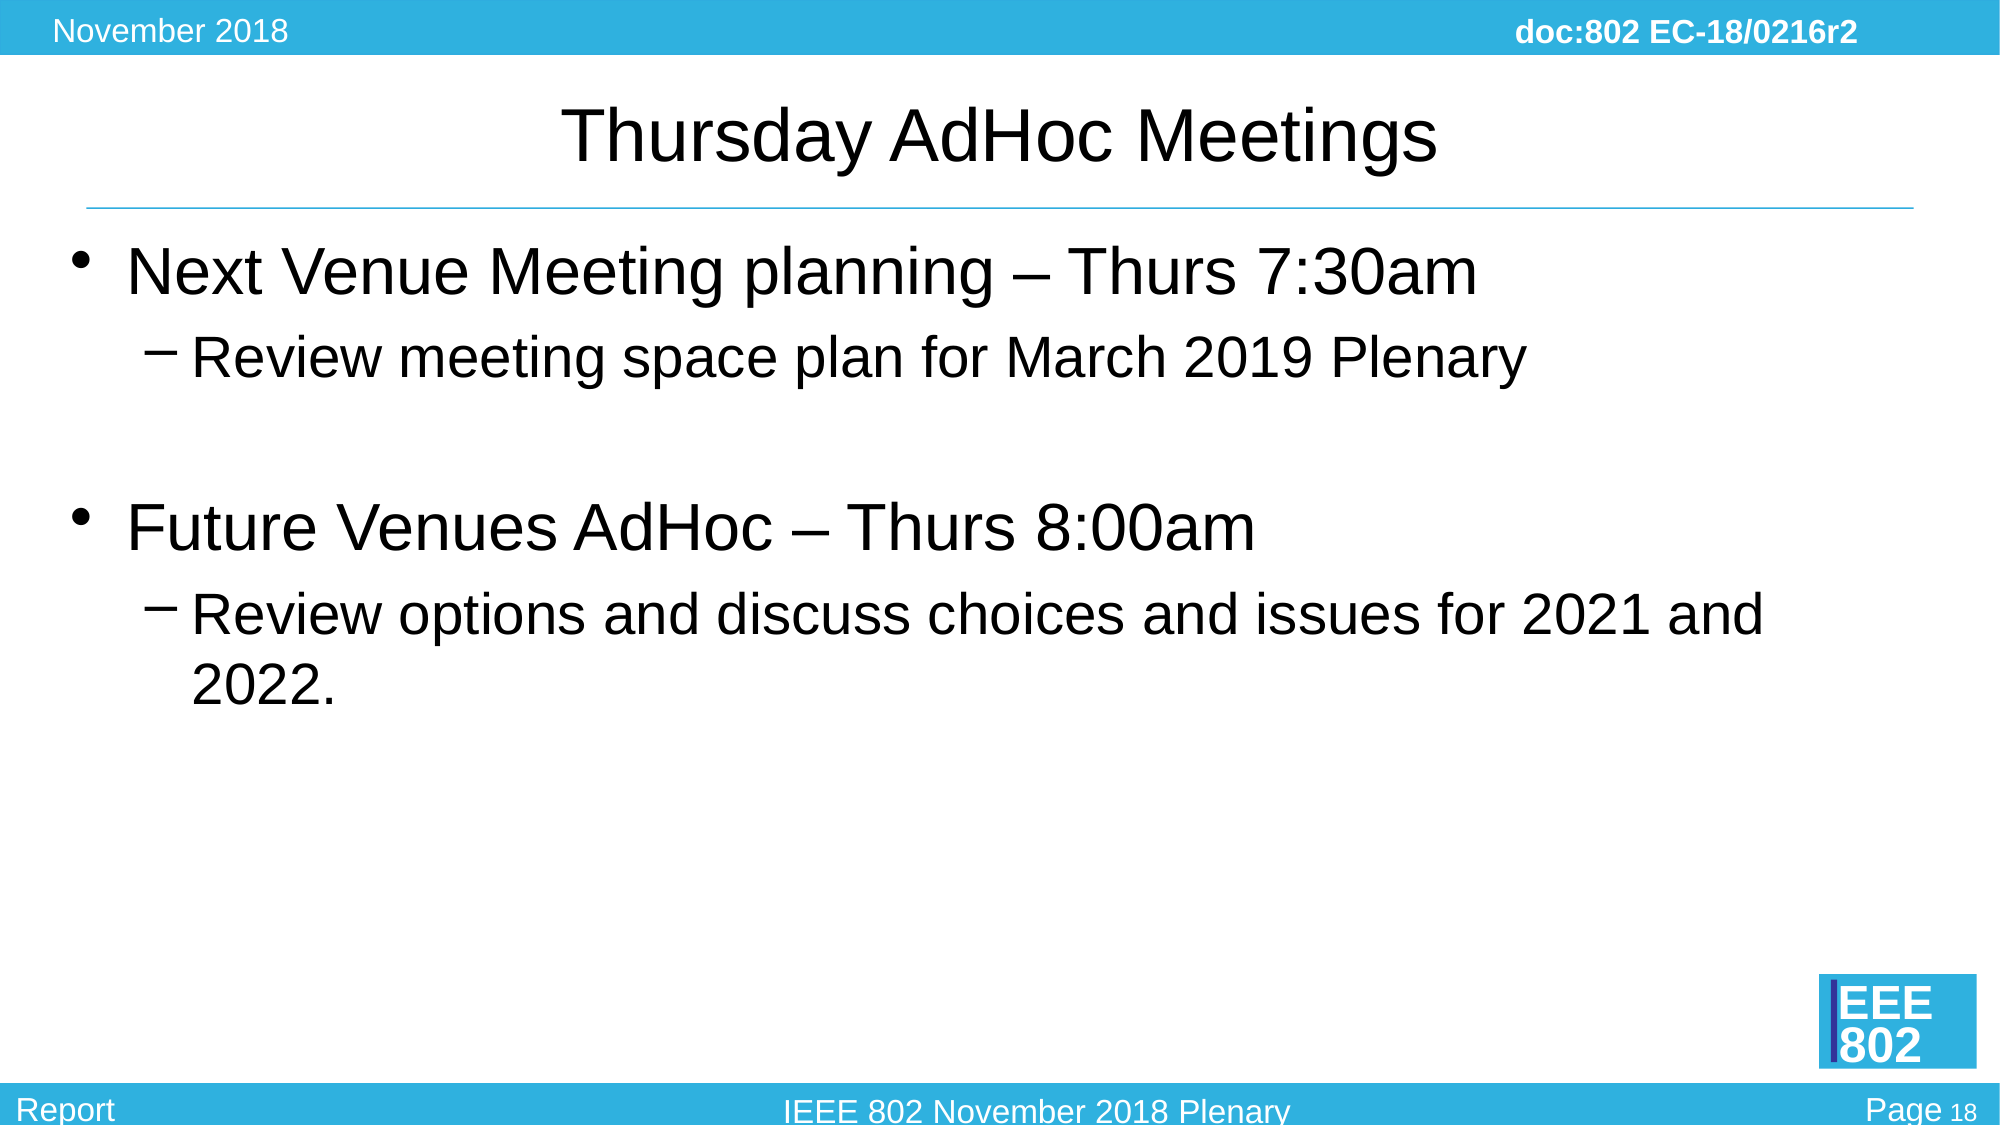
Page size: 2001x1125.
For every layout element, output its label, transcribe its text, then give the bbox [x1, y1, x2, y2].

list Next Venue Meeting planning – Thurs 7:30am Review meeting space plan for March 2019 Plenary Future Venues AdHoc – Thurs 8:00am Review options and discuss choices and issues for 2021 and 2022. [54, 220, 1855, 963]
title Thursday AdHoc Meetings [99, 66, 1900, 197]
